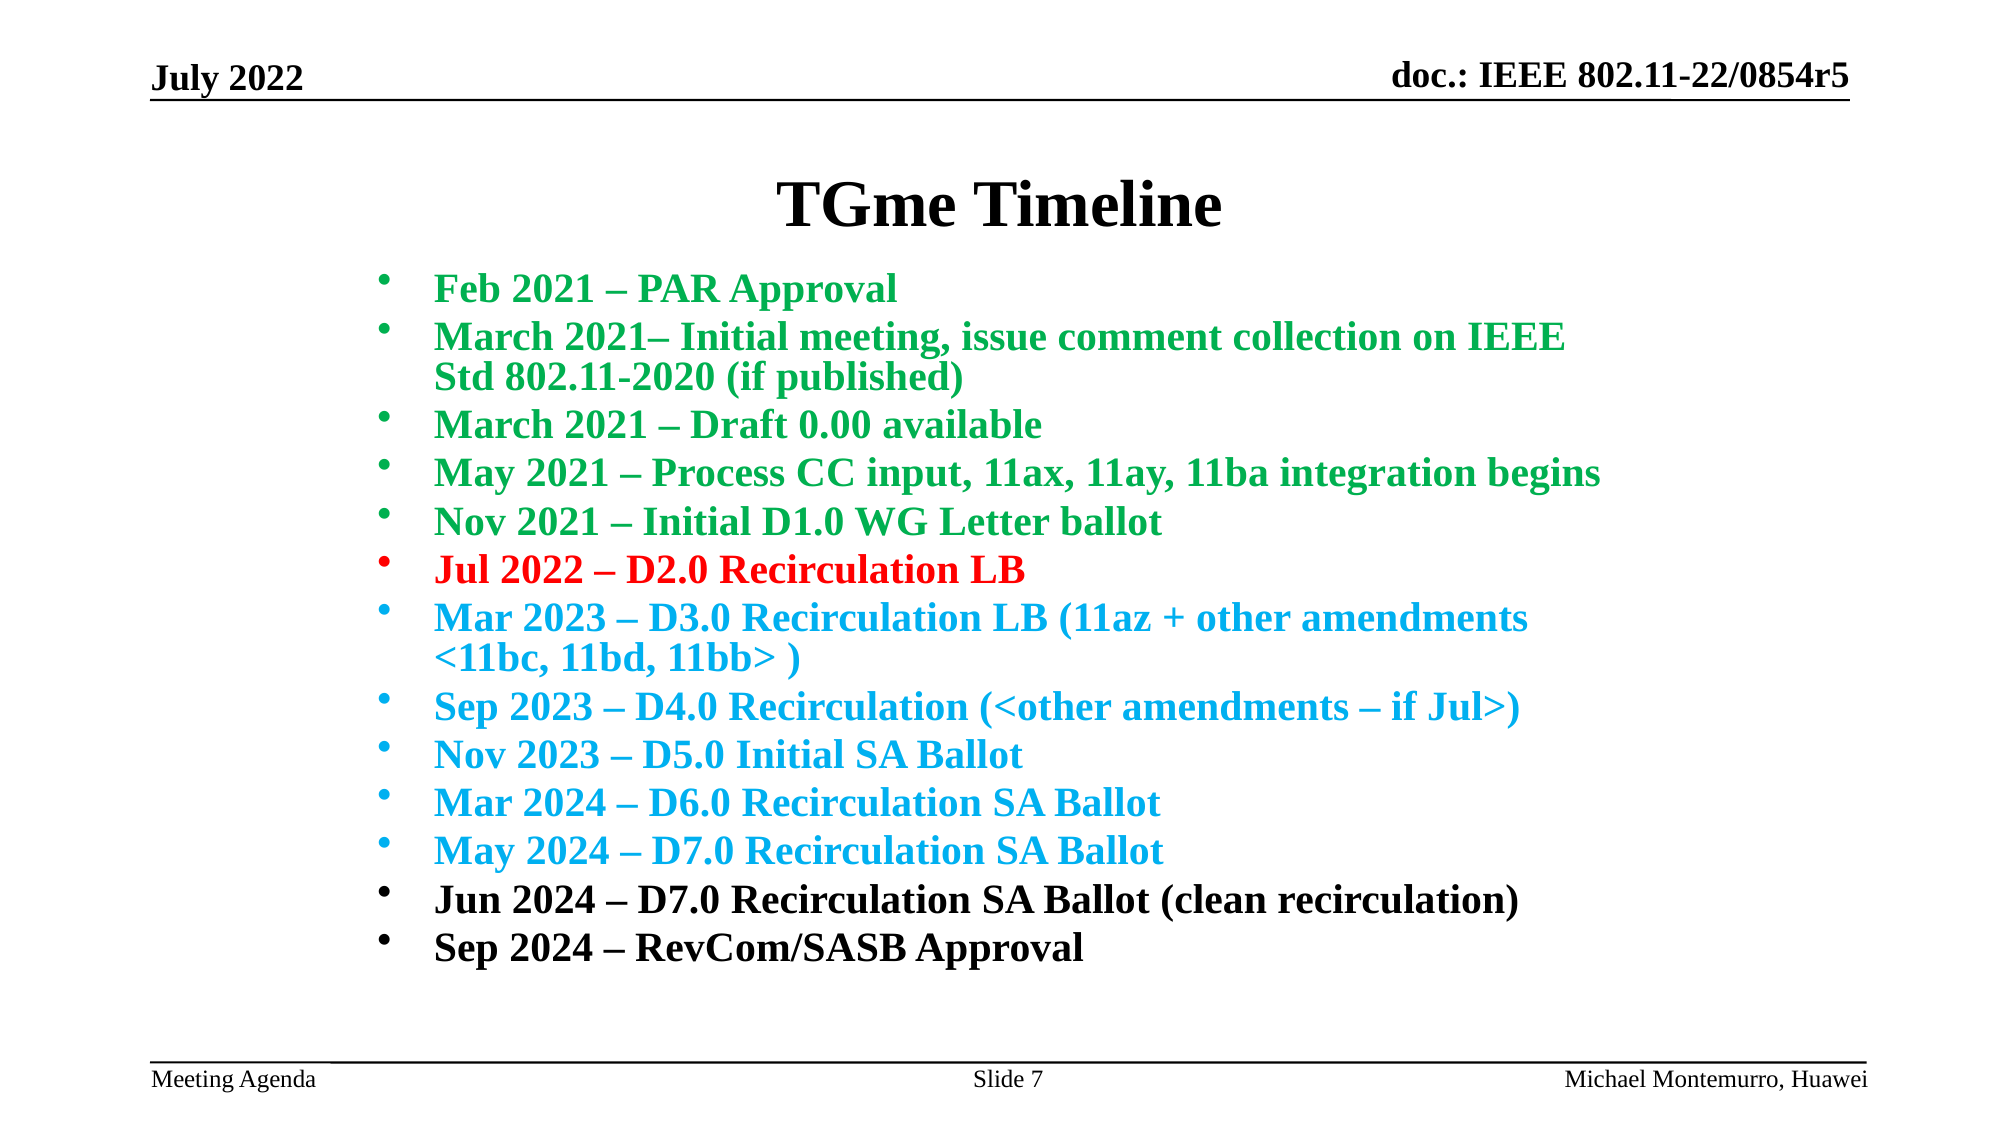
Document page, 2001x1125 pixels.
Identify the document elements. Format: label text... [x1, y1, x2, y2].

list Feb 2021 – PAR Approval March 2021– Initial meeting, issue comment collection on IEEE Std 802.11-2020 (if published) March 2021 – Draft 0.00 available May 2021 – Process CC input, 11ax, 11ay, 11ba integration begins Nov 2021 – Initial D1.0 WG Letter ballot Jul 2022 – D2.0 Recirculation LB Mar 2023 – D3.0 Recirculation LB (11az + other amendments <11bc, 11bd, 11bb> ) Sep 2023 – D4.0 Recirculation (<other amendments – if Jul>) Nov 2023 – D5.0 Initial SA Ballot Mar 2024 – D6.0 Recirculation SA Ballot May 2024 – D7.0 Recirculation SA Ballot Jun 2024 – D7.0 Recirculation SA Ballot (clean recirculation) Sep 2024 – RevCom/SASB Approval [362, 288, 1638, 938]
slide_number Slide 7 [972, 1061, 1045, 1093]
footer Michael Montemurro, Huawei [1266, 1061, 1869, 1093]
title TGme Timeline [150, 112, 1850, 288]
